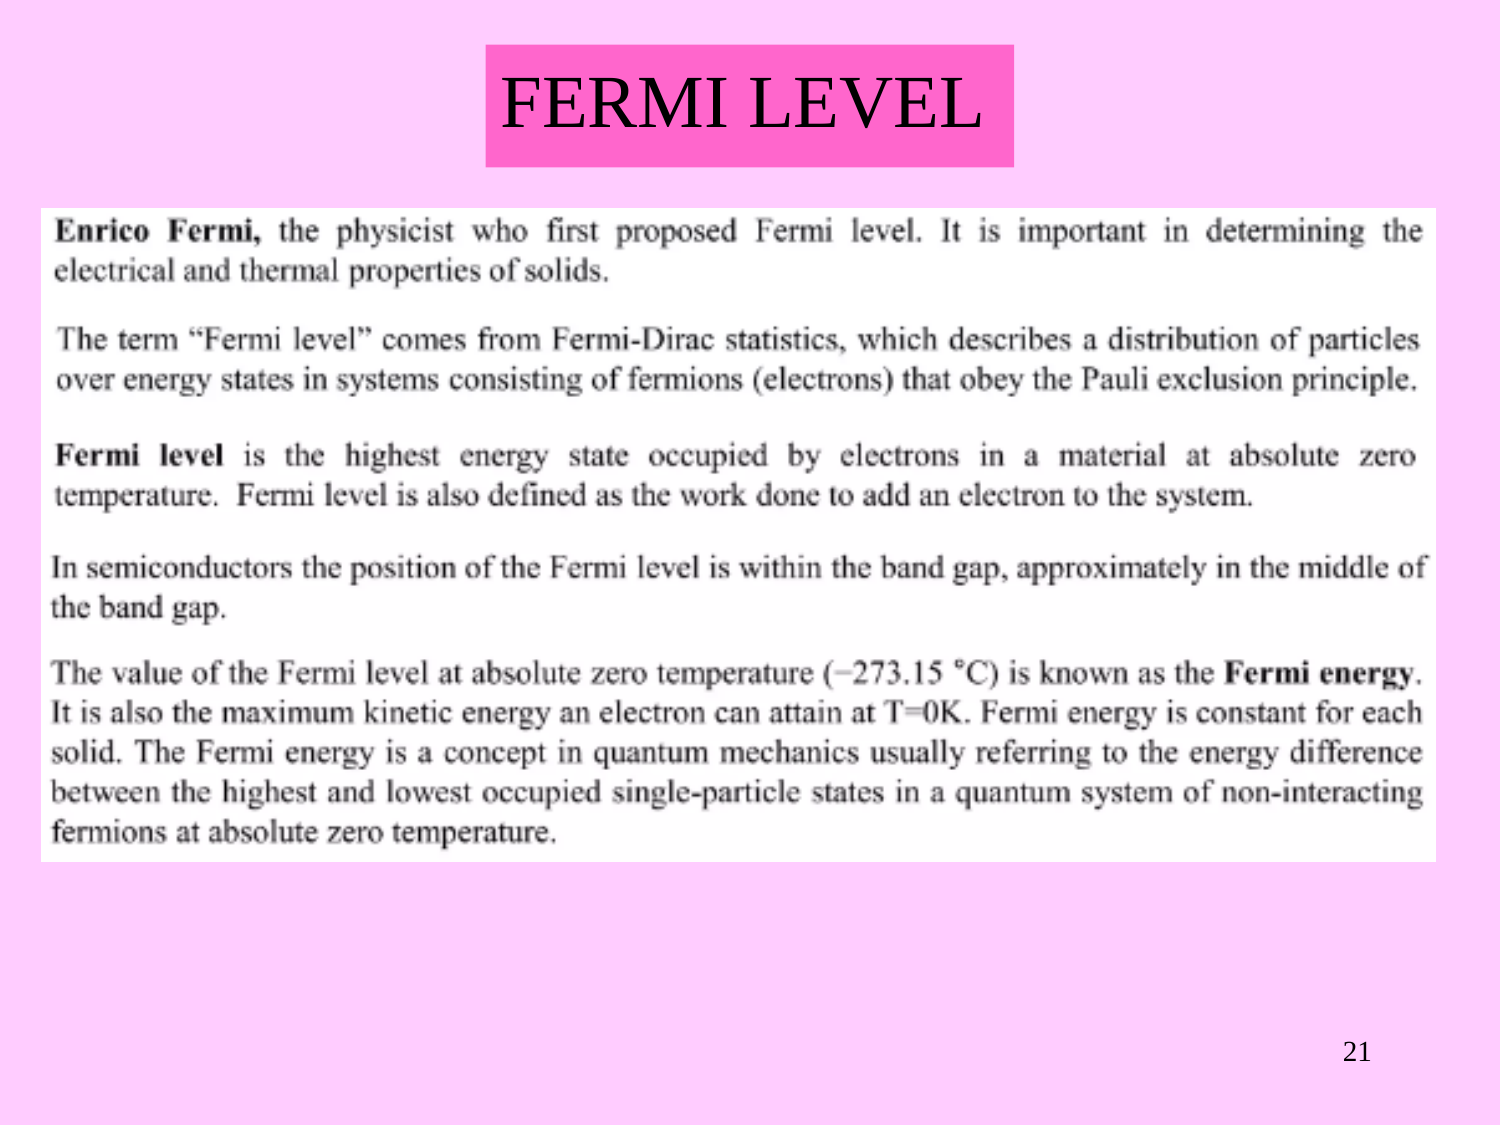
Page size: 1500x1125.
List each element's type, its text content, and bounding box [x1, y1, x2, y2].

picture [41, 208, 1436, 862]
text_box FERMI LEVEL [485, 44, 1015, 168]
slide_number 21 [1074, 1025, 1388, 1100]
